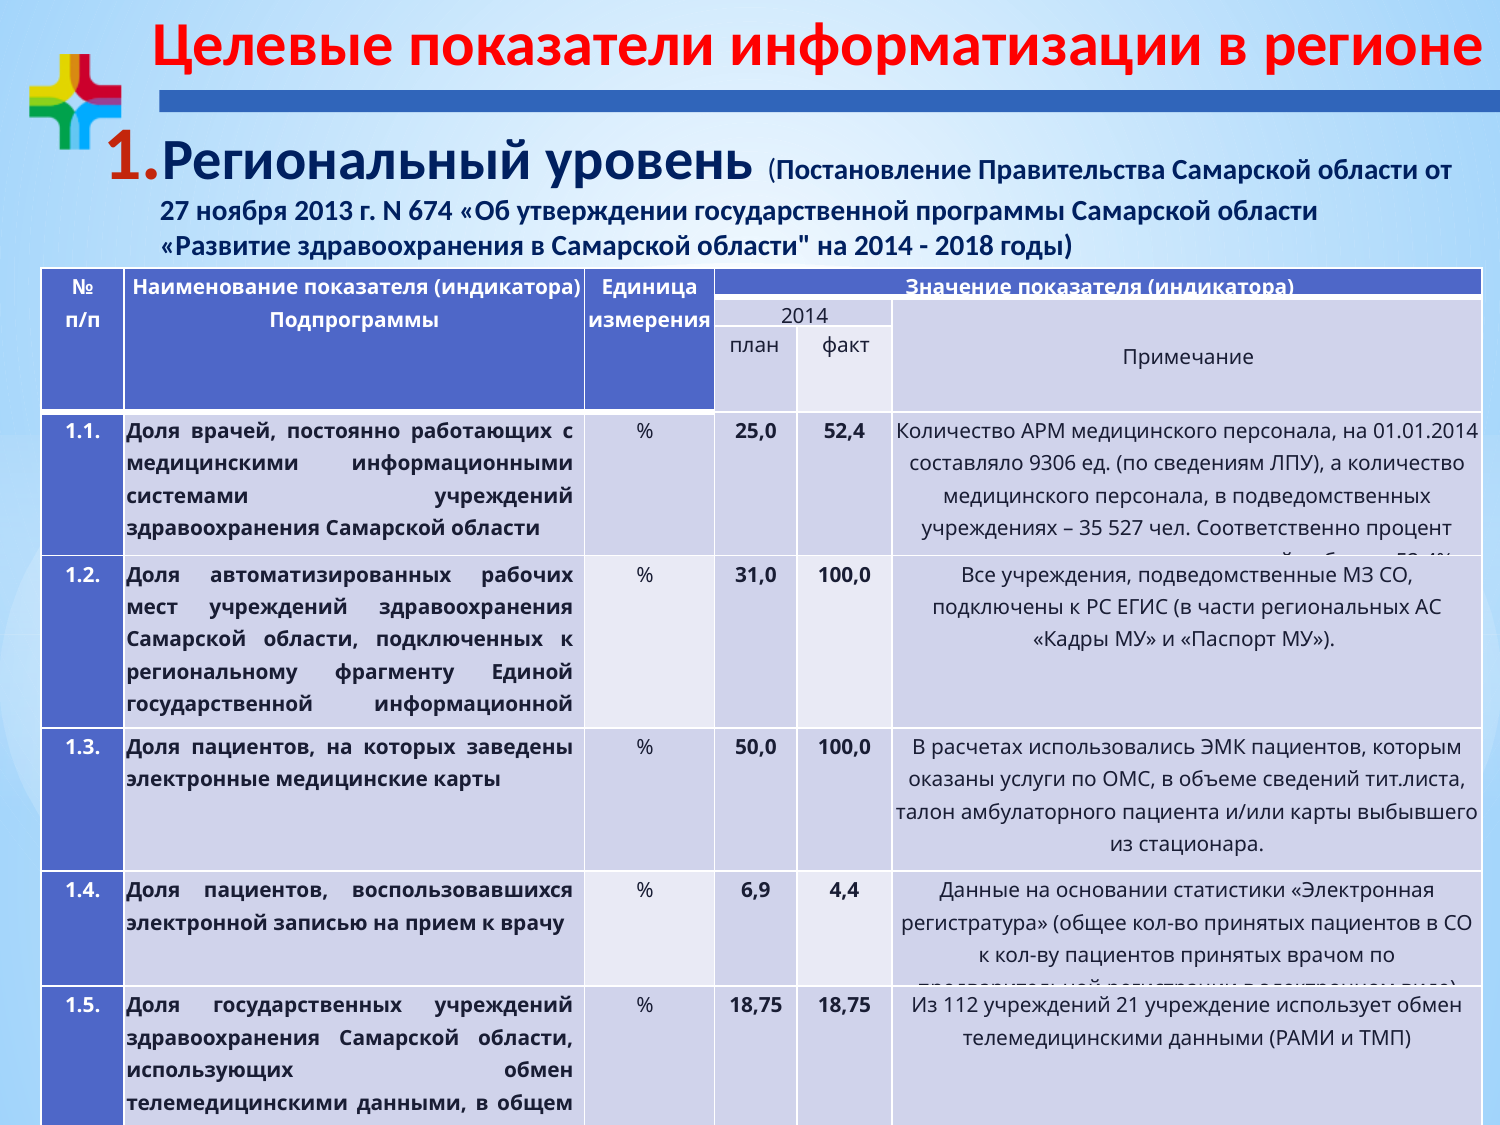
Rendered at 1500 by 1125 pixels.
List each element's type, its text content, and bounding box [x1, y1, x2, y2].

table_cell 31,0 [715, 556, 796, 727]
text_box [158, 89, 1500, 113]
table_cell 52,4 [798, 413, 891, 555]
table_cell Доля автоматизированных рабочих мест учреждений здравоохранения Самарской области, подключенных к региональному фрагменту Единой государственной информационной системы в сфере здравоохранения [125, 556, 584, 727]
table_cell Из 112 учреждений 21 учреждение использует обмен телемедицинскими данными (РАМИ и ТМП) [893, 987, 1481, 1125]
table_cell факт [798, 327, 891, 411]
text_box Целевые показатели информатизации в регионе [80, 0, 1500, 86]
table_cell 18,75 [798, 987, 891, 1125]
table_header № п/п [42, 269, 123, 409]
table_cell % [585, 729, 714, 870]
table_cell % [585, 556, 714, 727]
table_cell 1.5. [42, 987, 123, 1125]
picture [29, 54, 125, 150]
table_cell % [585, 872, 714, 985]
table_cell Примечание [893, 300, 1481, 411]
table_cell В расчетах использовались ЭМК пациентов, которым оказаны услуги по ОМС, в объеме сведений тит.листа, талон амбулаторного пациента и/или карты выбывшего из стационара. [893, 729, 1481, 870]
table_cell 6,9 [715, 872, 796, 985]
table_cell план [715, 327, 796, 411]
table_cell 4,4 [798, 872, 891, 985]
table_cell % [585, 415, 714, 555]
table_cell 18,75 [715, 987, 796, 1125]
table_cell Доля врачей, постоянно работающих с медицинскими информационными системами учреждений здравоохранения Самарской области [125, 415, 584, 555]
table_cell Количество АРМ медицинского персонала, на 01.01.2014 составляло 9306 ед. (по сведениям ЛПУ), а количество медицинского персонала, в подведомственных учреждениях – 35 527 чел. Соответственно процент оснащенности, с учетом двусменной работы – 52,4%. [893, 413, 1481, 555]
table_cell 100,0 [798, 729, 891, 870]
table_cell Доля пациентов, на которых заведены электронные медицинские карты [125, 729, 584, 870]
table_cell 2014 [715, 300, 891, 325]
table_cell Все учреждения, подведомственные МЗ СО, подключены к РС ЕГИС (в части региональных АС «Кадры МУ» и «Паспорт МУ»). [893, 556, 1481, 727]
table_cell 1.1. [42, 415, 123, 555]
table_cell 1.4. [42, 872, 123, 985]
table_cell Доля пациентов, воспользовавшихся электронной записью на прием к врачу [125, 872, 584, 985]
table_cell 100,0 [798, 556, 891, 727]
table_cell Доля государственных учреждений здравоохранения Самарской области, использующих обмен телемедицинскими данными, в общем количестве государственных учреждений здравоохранения Самарской области [125, 987, 584, 1125]
table_cell 25,0 [715, 413, 796, 555]
table_cell 1.3. [42, 729, 123, 870]
subtitle Региональный уровень (Постановление Правительства Самарской области от 27 ноября 2013 г. N 674 «Об утверждении государственной программы Самарской области «Развитие здравоохранения в Самарской области" на 2014 - 2018 годы) [88, 113, 1471, 267]
table_header Единица измерения [585, 269, 714, 409]
table_header Наименование показателя (индикатора) Подпрограммы [125, 269, 584, 409]
table_cell 1.2. [42, 556, 123, 727]
table_cell Данные на основании статистики «Электронная регистратура» (общее кол-во принятых пациентов в СО к кол-ву пациентов принятых врачом по предварительной регистрации в электронном виде) [893, 872, 1481, 985]
table_cell 50,0 [715, 729, 796, 870]
table_cell % [585, 987, 714, 1125]
table_header Значение показателя (индикатора) [715, 269, 1481, 294]
